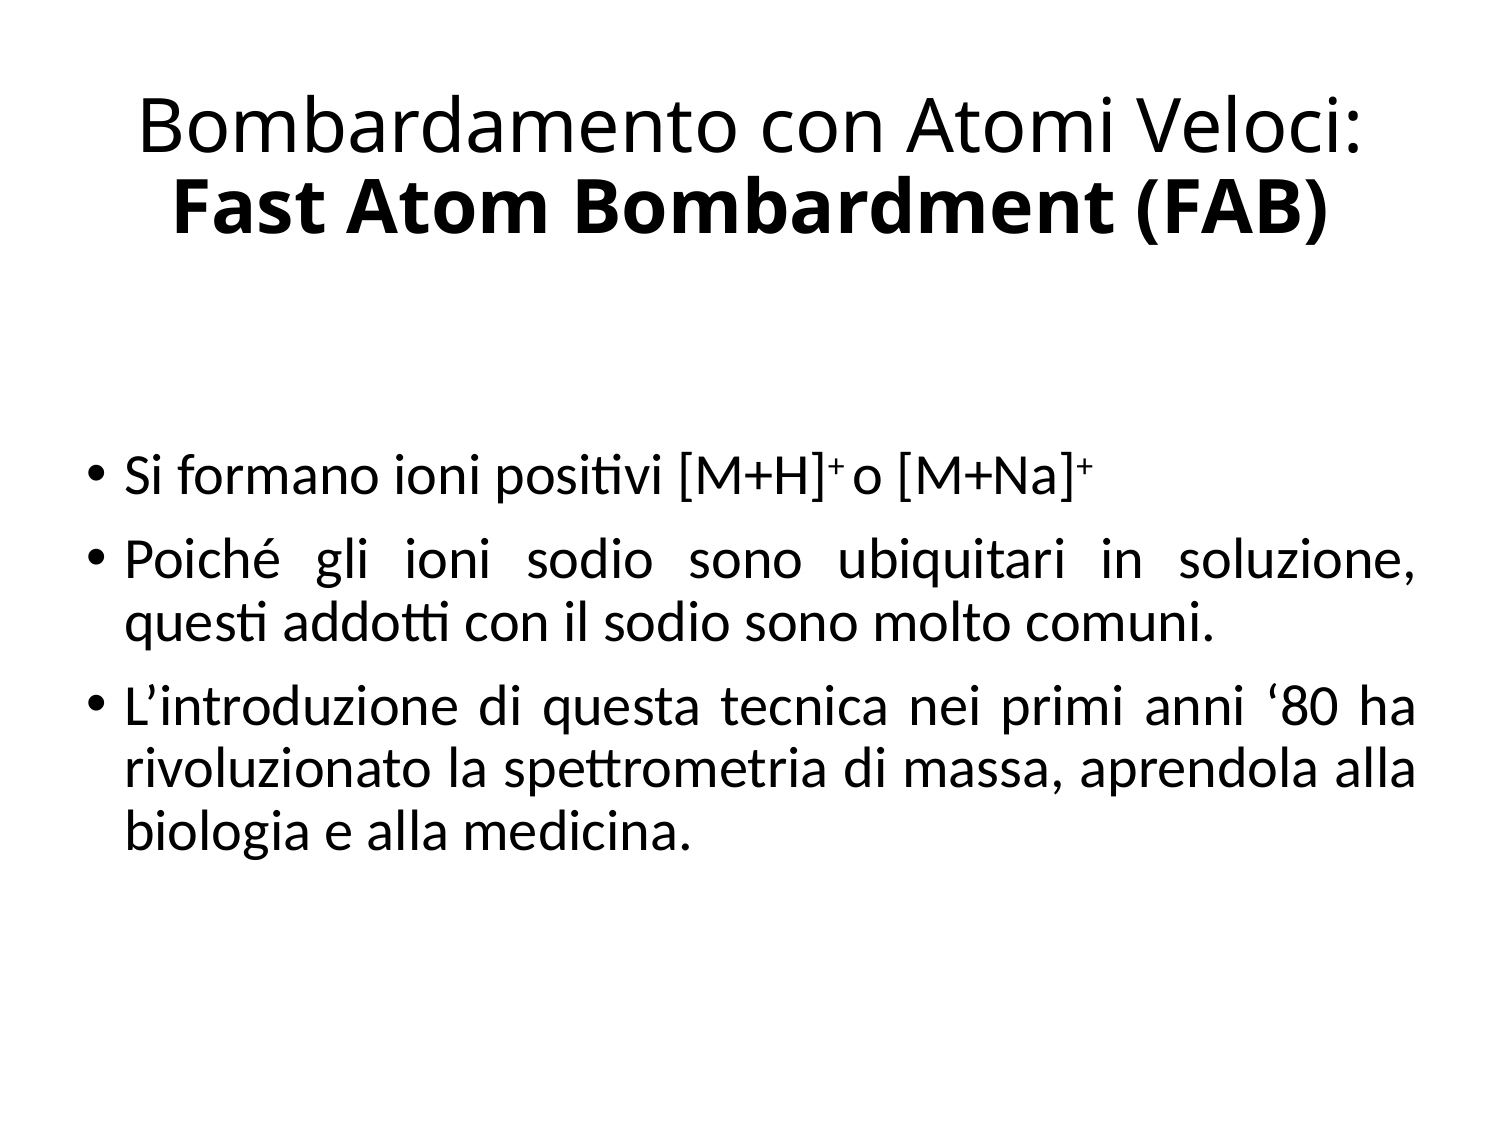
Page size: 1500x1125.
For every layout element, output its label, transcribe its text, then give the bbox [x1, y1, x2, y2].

list Si formano ioni positivi [M+H]+ o [M+Na]+ Poiché gli ioni sodio sono ubiquitari in soluzione, questi addotti con il sodio sono molto comuni. L’introduzione di questa tecnica nei primi anni ‘80 ha rivoluzionato la spettrometria di massa, aprendola alla biologia e alla medicina. [71, 437, 1433, 902]
title Bombardamento con Atomi Veloci: Fast Atom Bombardment (FAB) [103, 59, 1397, 278]
